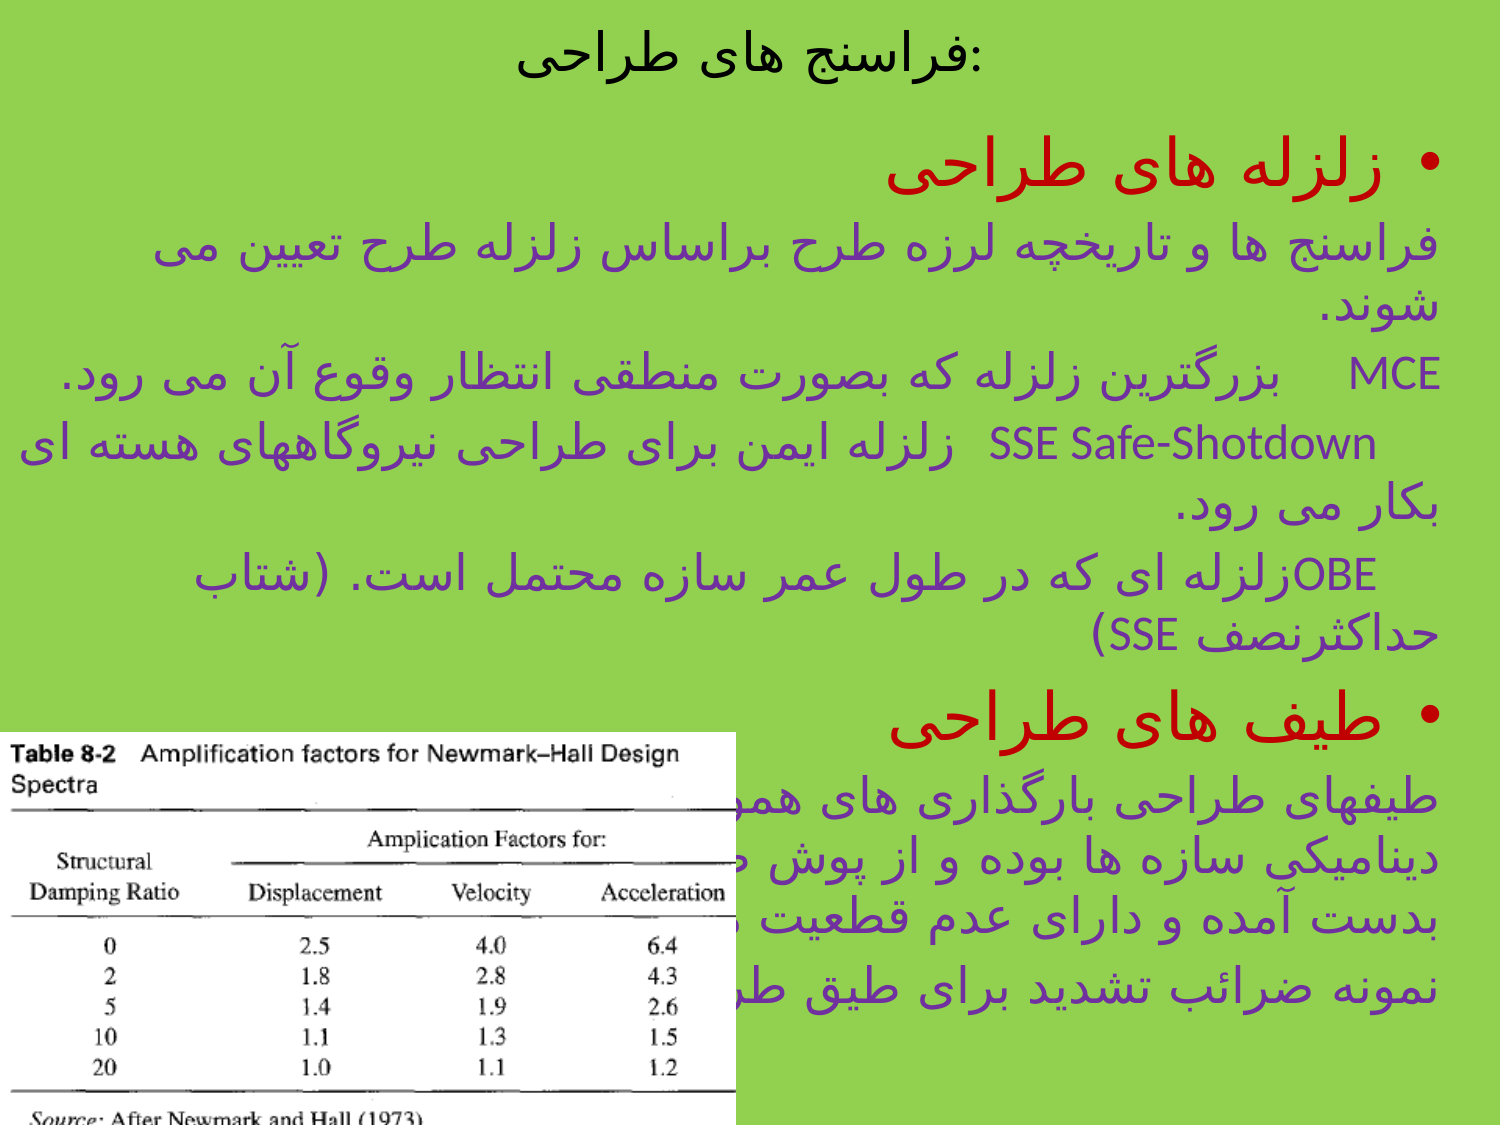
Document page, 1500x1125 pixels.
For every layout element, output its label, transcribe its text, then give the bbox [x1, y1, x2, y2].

list زلزله های طراحی فراسنج ها و تاریخچه لرزه طرح براساس زلزله طرح تعیین می شوند. MCE بزرگترین زلزله که بصورت منطقی انتظار وقوع آن می رود. SSE Safe-Shotdown زلزله ایمن برای طراحی نیروگاههای هسته ای بکار می رود. OBEزلزله ای که در طول عمر سازه محتمل است. (شتاب حداکثرنصف SSE) طیف های طراحی طیفهای طراحی بارگذاری های هموار شده زلزله برای تحلیل دینامیکی سازه ها بوده و از پوش طیف های پاسخ حرکات چندگانه بدست آمده و دارای عدم قطعیت می باشند. نمونه ضرائب تشدید برای طیق طراحی: [0, 112, 1457, 1125]
title فراسنج های طراحی: [75, 10, 1425, 90]
picture [0, 732, 737, 1125]
